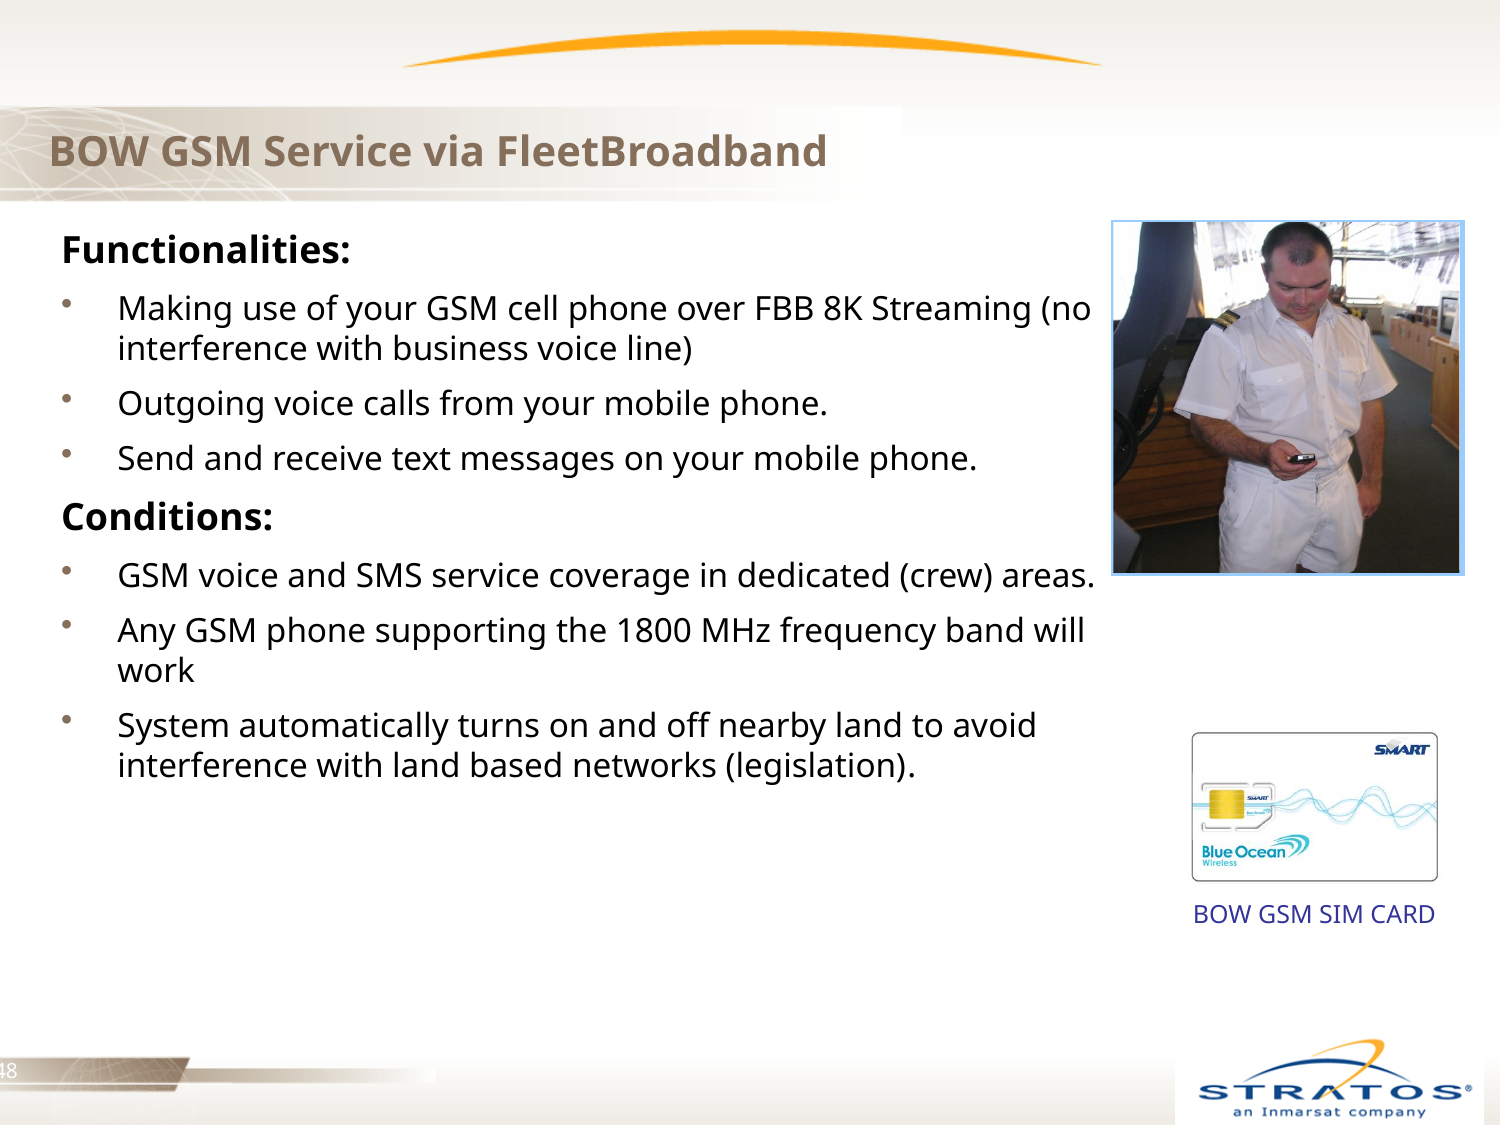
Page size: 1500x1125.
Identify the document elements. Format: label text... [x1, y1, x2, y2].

list Functionalities: Making use of your GSM cell phone over FBB 8K Streaming (no interference with business voice line) Outgoing voice calls from your mobile phone. Send and receive text messages on your mobile phone. Conditions: GSM voice and SMS service coverage in dedicated (crew) areas. Any GSM phone supporting the 1800 MHz frequency band will work System automatically turns on and off nearby land to avoid interference with land based networks (legislation). [45, 218, 1153, 831]
title BOW GSM Service via FleetBroadband [33, 110, 1391, 198]
picture [0, 1026, 1500, 1125]
picture [0, 0, 1500, 203]
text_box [1159, 702, 1470, 938]
picture [1113, 222, 1460, 573]
